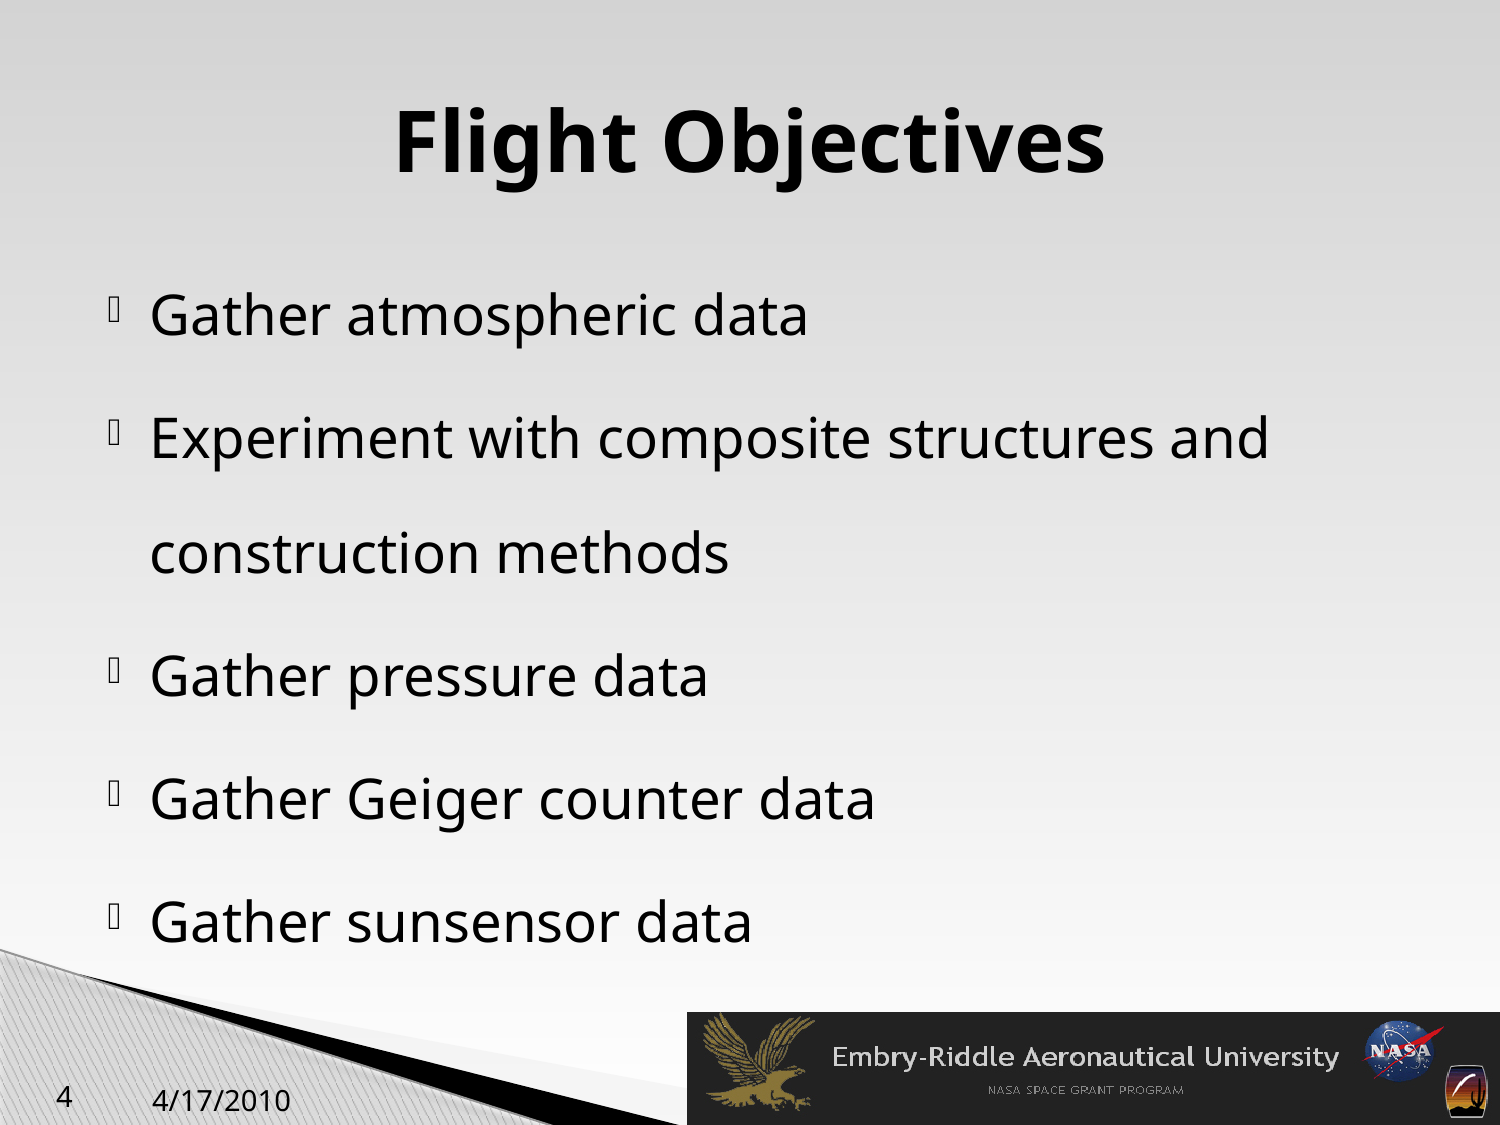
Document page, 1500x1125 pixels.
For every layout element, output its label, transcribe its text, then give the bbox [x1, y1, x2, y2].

text_box 4/17/2010 [137, 1064, 363, 1125]
slide_number 4 [0, 1065, 88, 1125]
list Gather atmospheric data Experiment with composite structures and construction methods Gather pressure data Gather Geiger counter data Gather sunsensor data [75, 233, 1425, 968]
picture [687, 1012, 1500, 1125]
title Flight Objectives [75, 45, 1425, 233]
